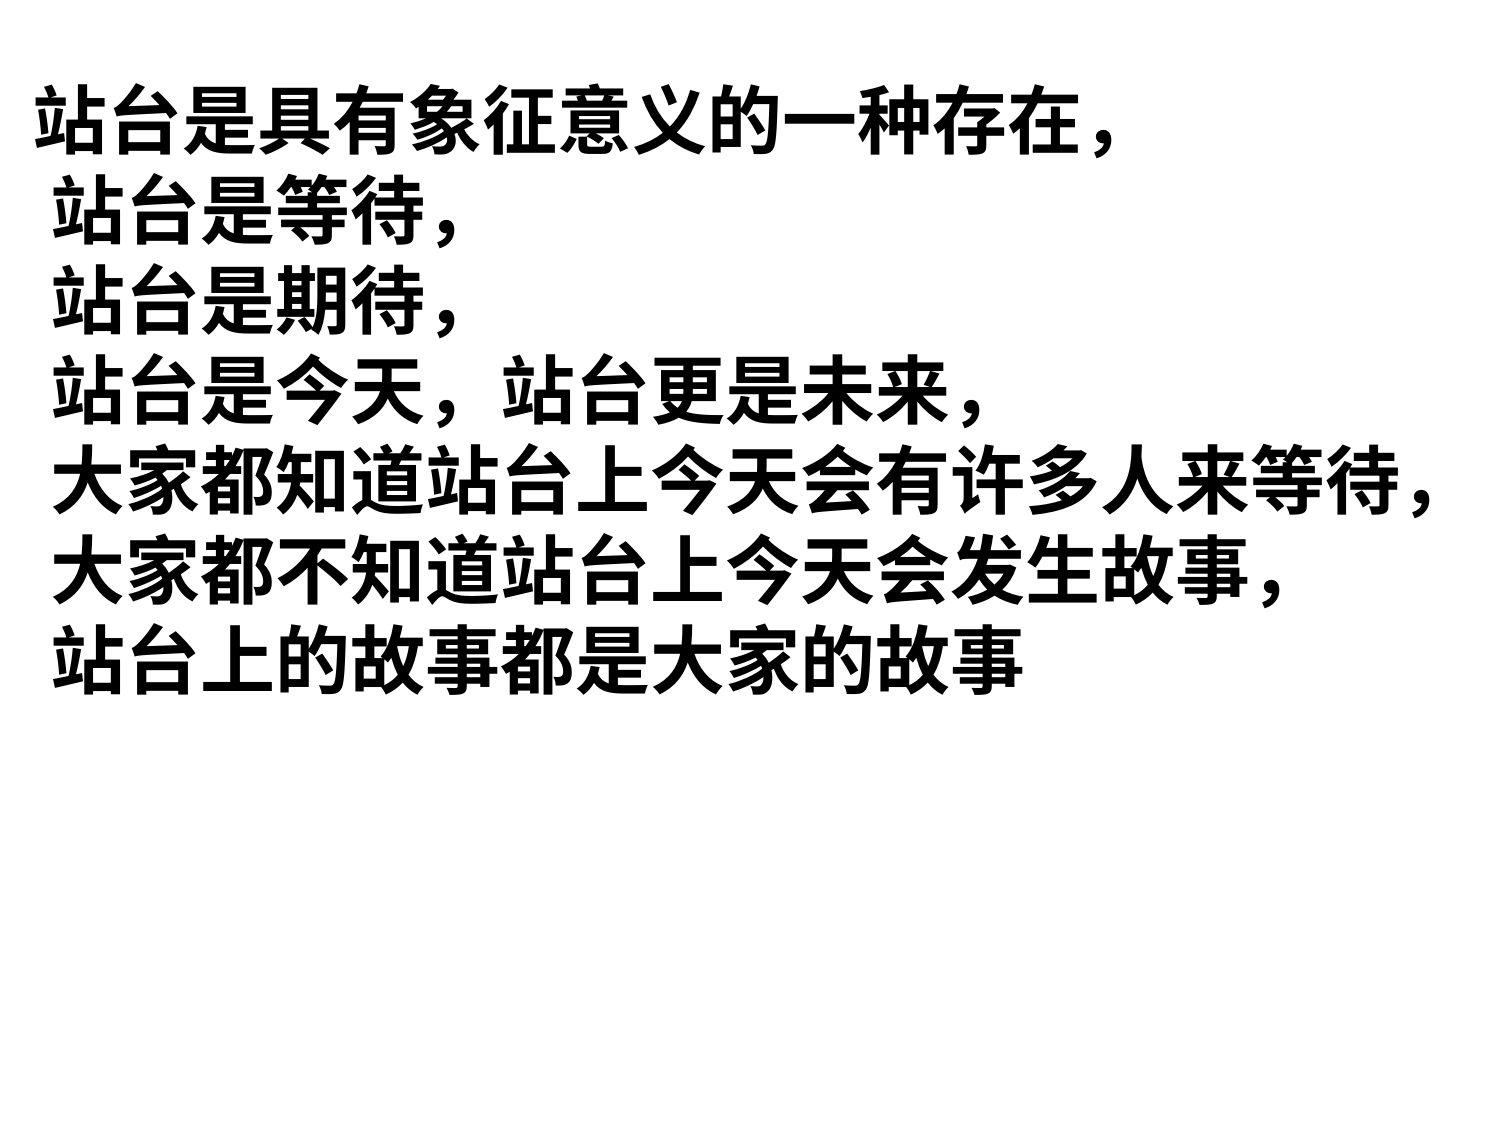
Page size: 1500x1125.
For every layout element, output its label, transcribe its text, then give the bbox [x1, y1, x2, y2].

text_box 站台是具有象征意义的一种存在， 站台是等待， 站台是期待， 站台是今天，站台更是未来， 大家都知道站台上今天会有许多人来等待， 大家都不知道站台上今天会发生故事， 站台上的故事都是大家的故事 [0, 20, 1491, 801]
